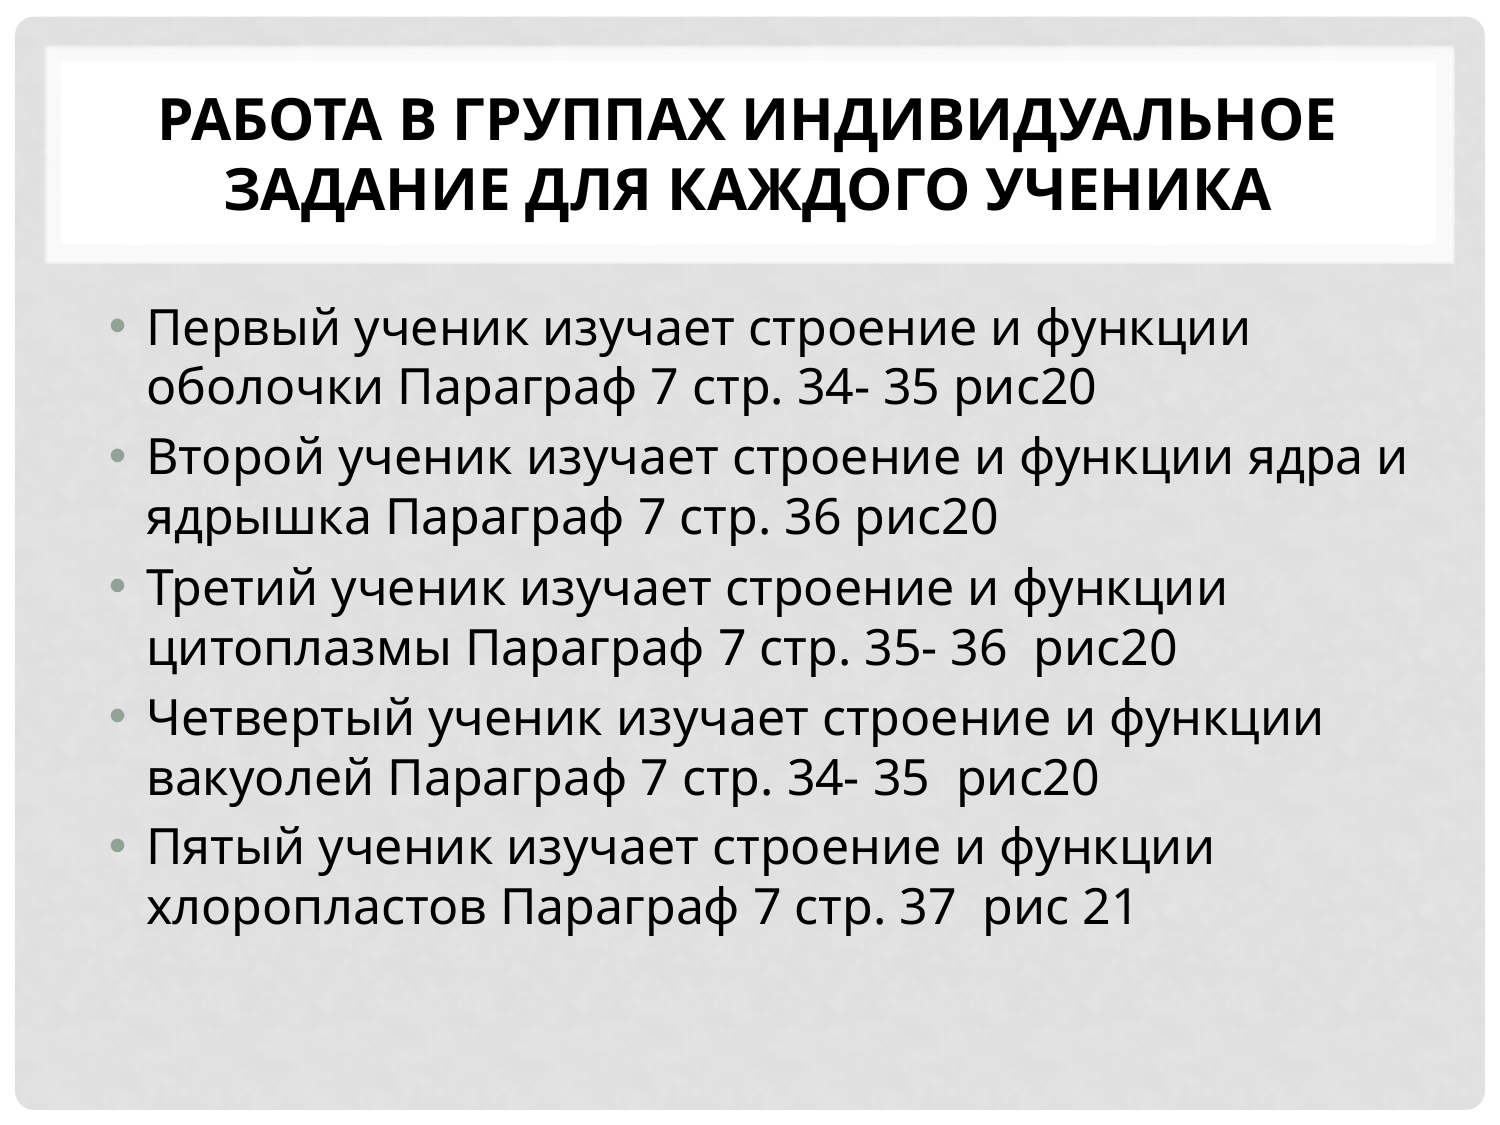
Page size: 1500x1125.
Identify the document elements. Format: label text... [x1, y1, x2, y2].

list Первый ученик изучает строение и функции оболочки Параграф 7 стр. 34- 35 рис20 Второй ученик изучает строение и функции ядра и ядрышка Параграф 7 стр. 36 рис20 Третий ученик изучает строение и функции цитоплазмы Параграф 7 стр. 35- 36 рис20 Четвертый ученик изучает строение и функции вакуолей Параграф 7 стр. 34- 35 рис20 Пятый ученик изучает строение и функции хлоропластов Параграф 7 стр. 37 рис 21 [75, 287, 1425, 1005]
title Работа в группах Индивидуальное задание для каждого ученика [69, 66, 1425, 238]
